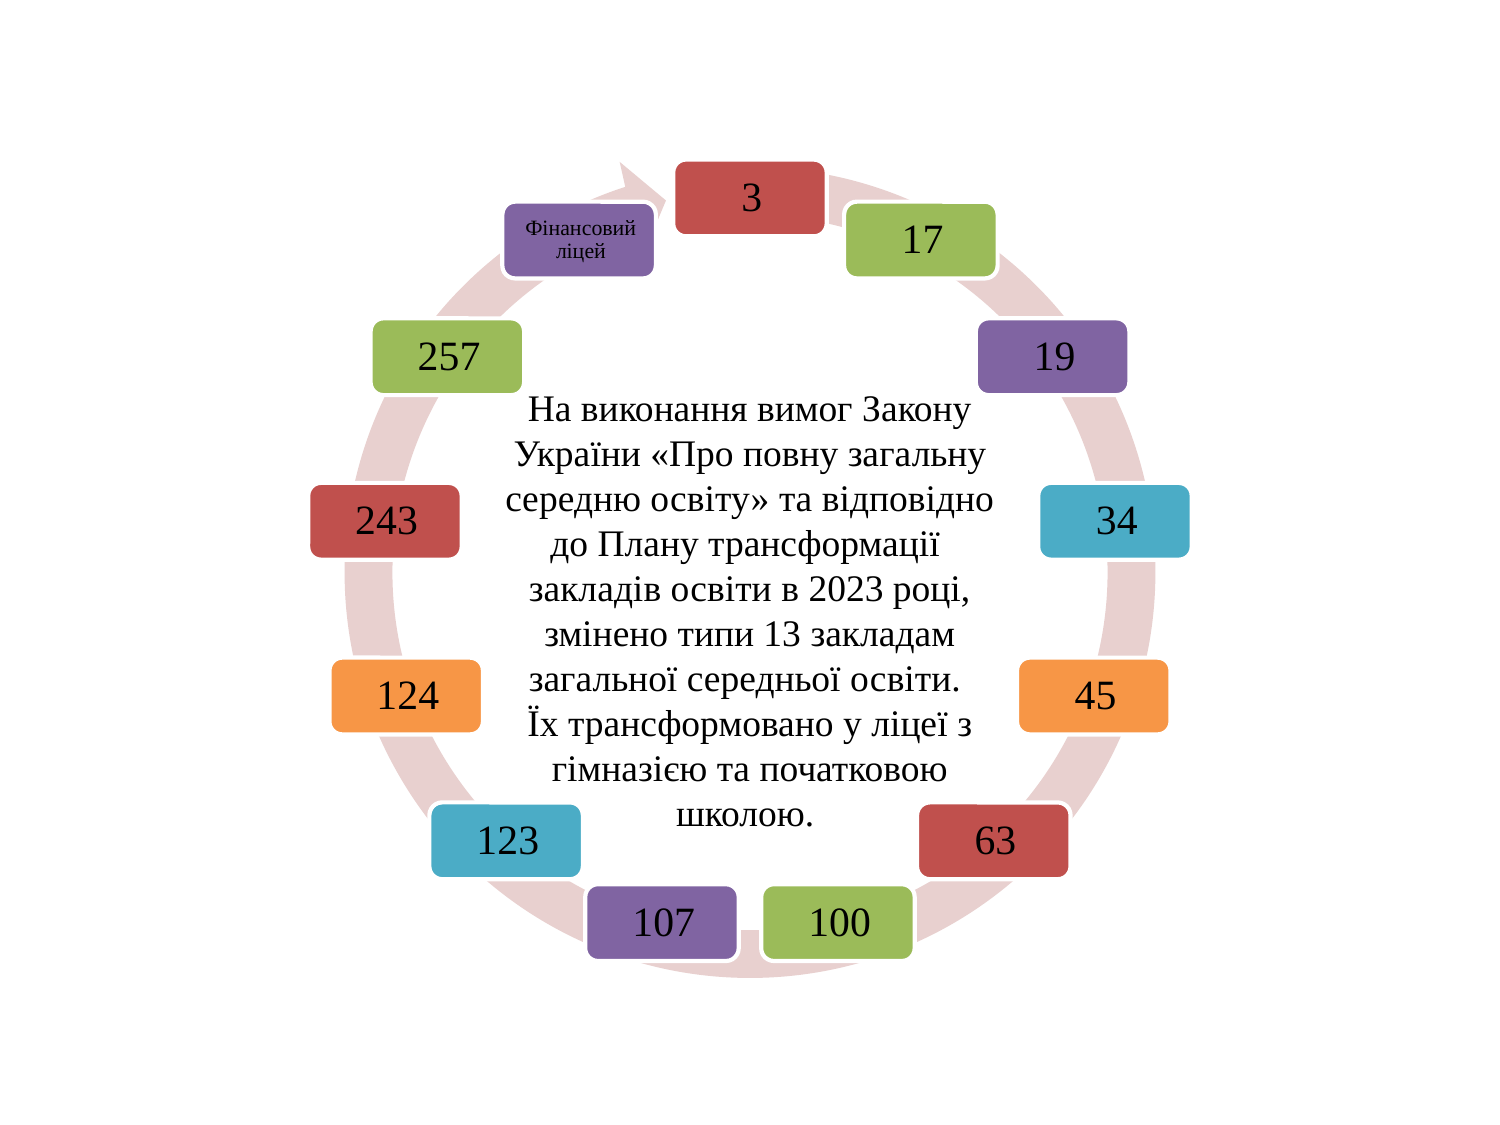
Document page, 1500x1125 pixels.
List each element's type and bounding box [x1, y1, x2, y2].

list [102, 158, 1398, 962]
